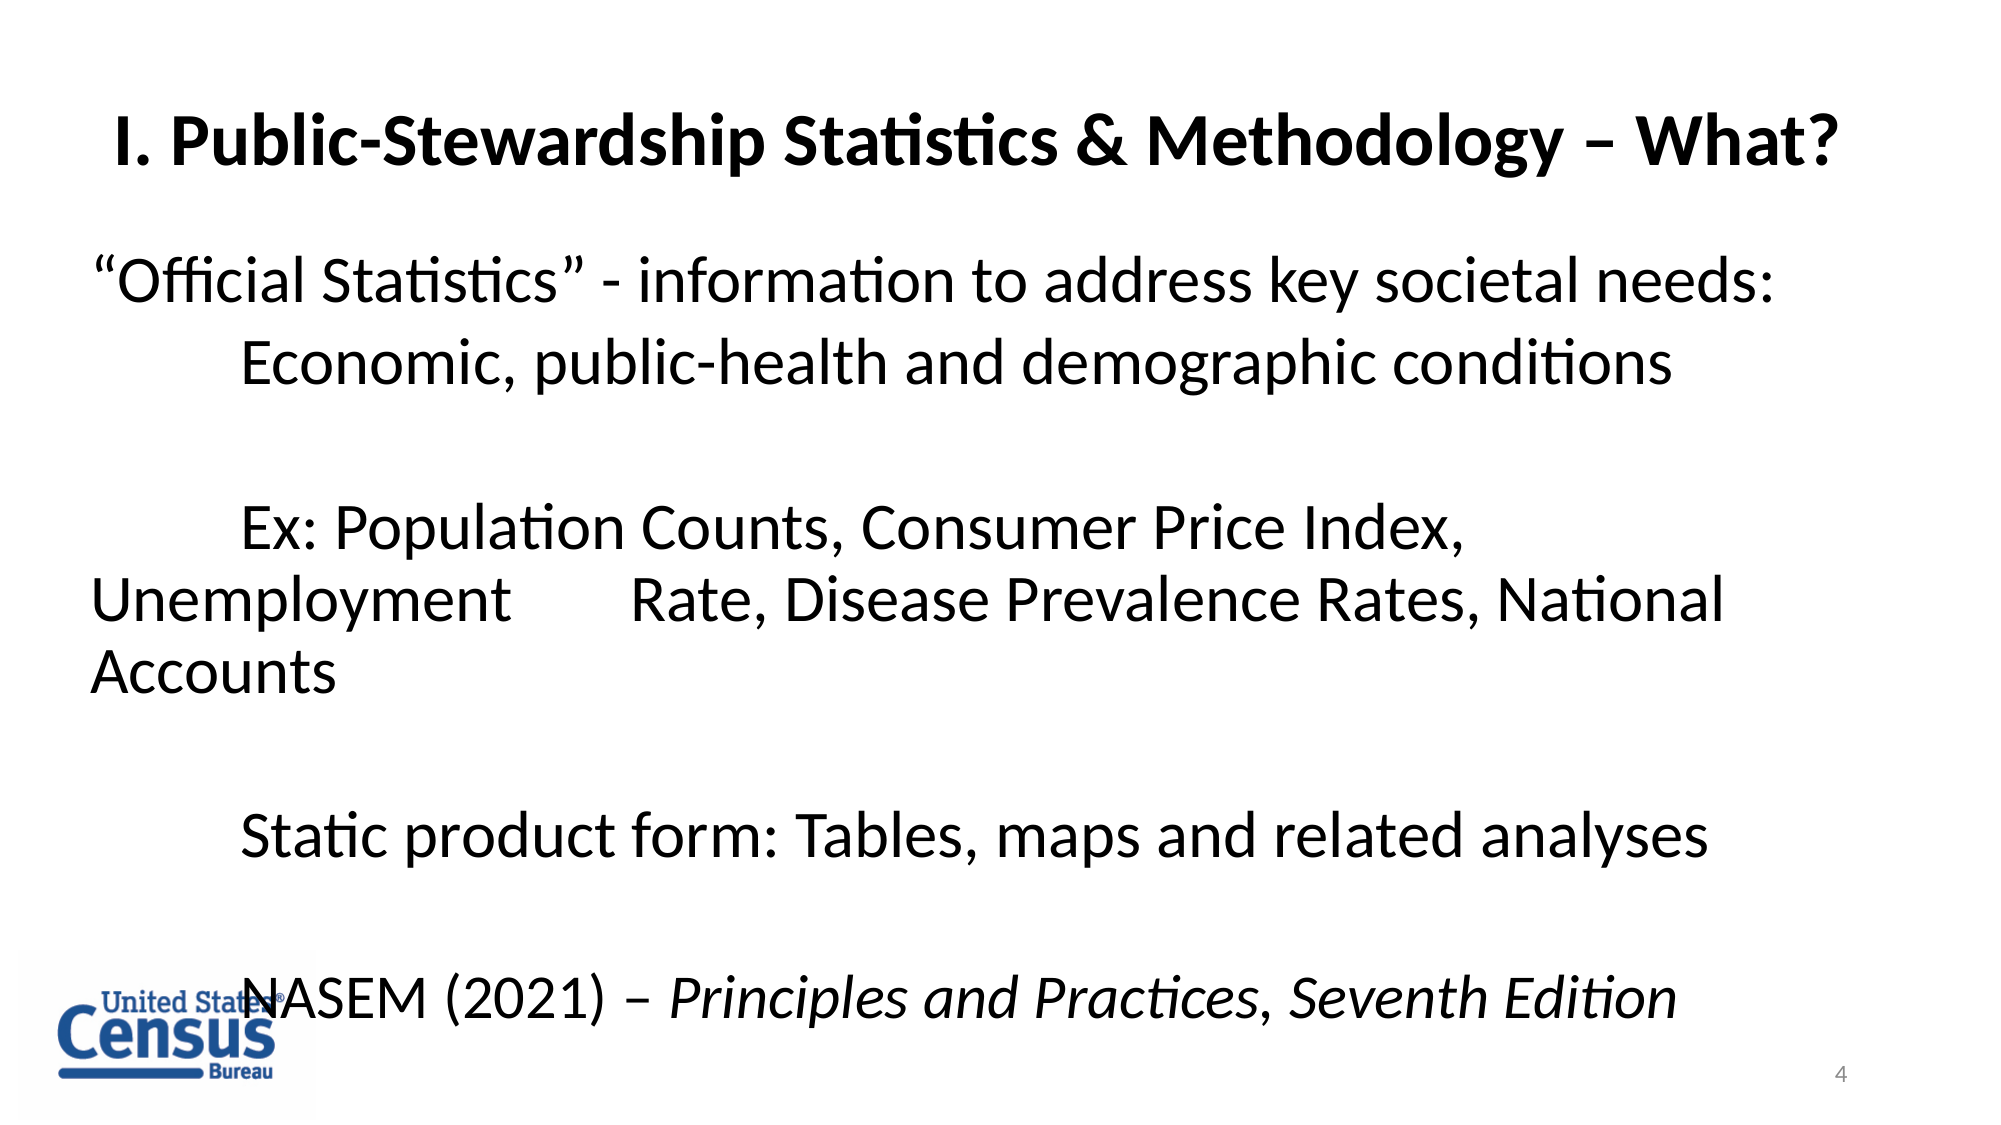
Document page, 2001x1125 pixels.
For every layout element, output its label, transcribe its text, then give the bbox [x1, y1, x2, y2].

text_box “Official Statistics” - information to address key societal needs: Economic, public-health and demographic conditions Ex: Population Counts, Consumer Price Index, Unemployment Rate, Disease Prevalence Rates, National Accounts Static product form: Tables, maps and related analyses NASEM (2021) – Principles and Practices, Seventh Edition [0, 237, 1914, 970]
picture [18, 970, 316, 1120]
slide_number 4 [1412, 1042, 1863, 1103]
title I. Public-Stewardship Statistics & Methodology – What? [98, 59, 1882, 222]
